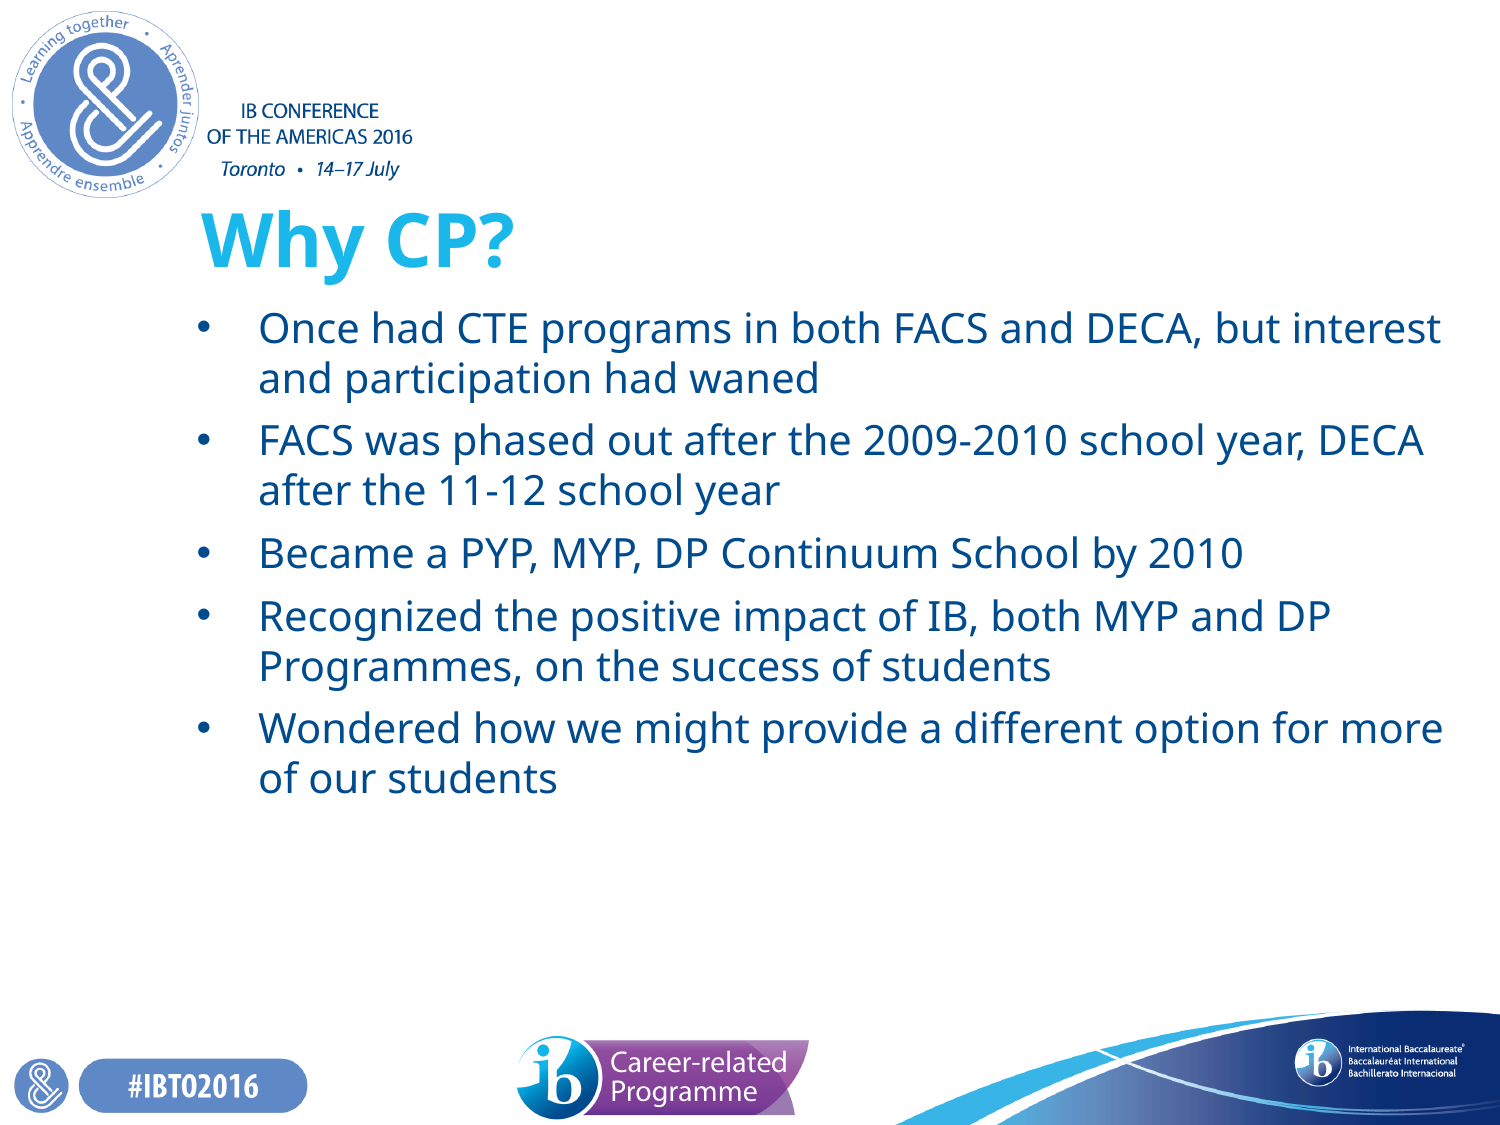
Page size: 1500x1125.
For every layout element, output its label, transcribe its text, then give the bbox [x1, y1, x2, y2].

title Why CP? [200, 203, 1425, 301]
picture [0, 0, 1500, 1125]
text_box Once had CTE programs in both FACS and DECA, but interest and participation had waned FACS was phased out after the 2009-2010 school year, DECA after the 11-12 school year Became a PYP, MYP, DP Continuum School by 2010 Recognized the positive impact of IB, both MYP and DP Programmes, on the success of students Wondered how we might provide a different option for more of our students [196, 301, 1462, 1100]
